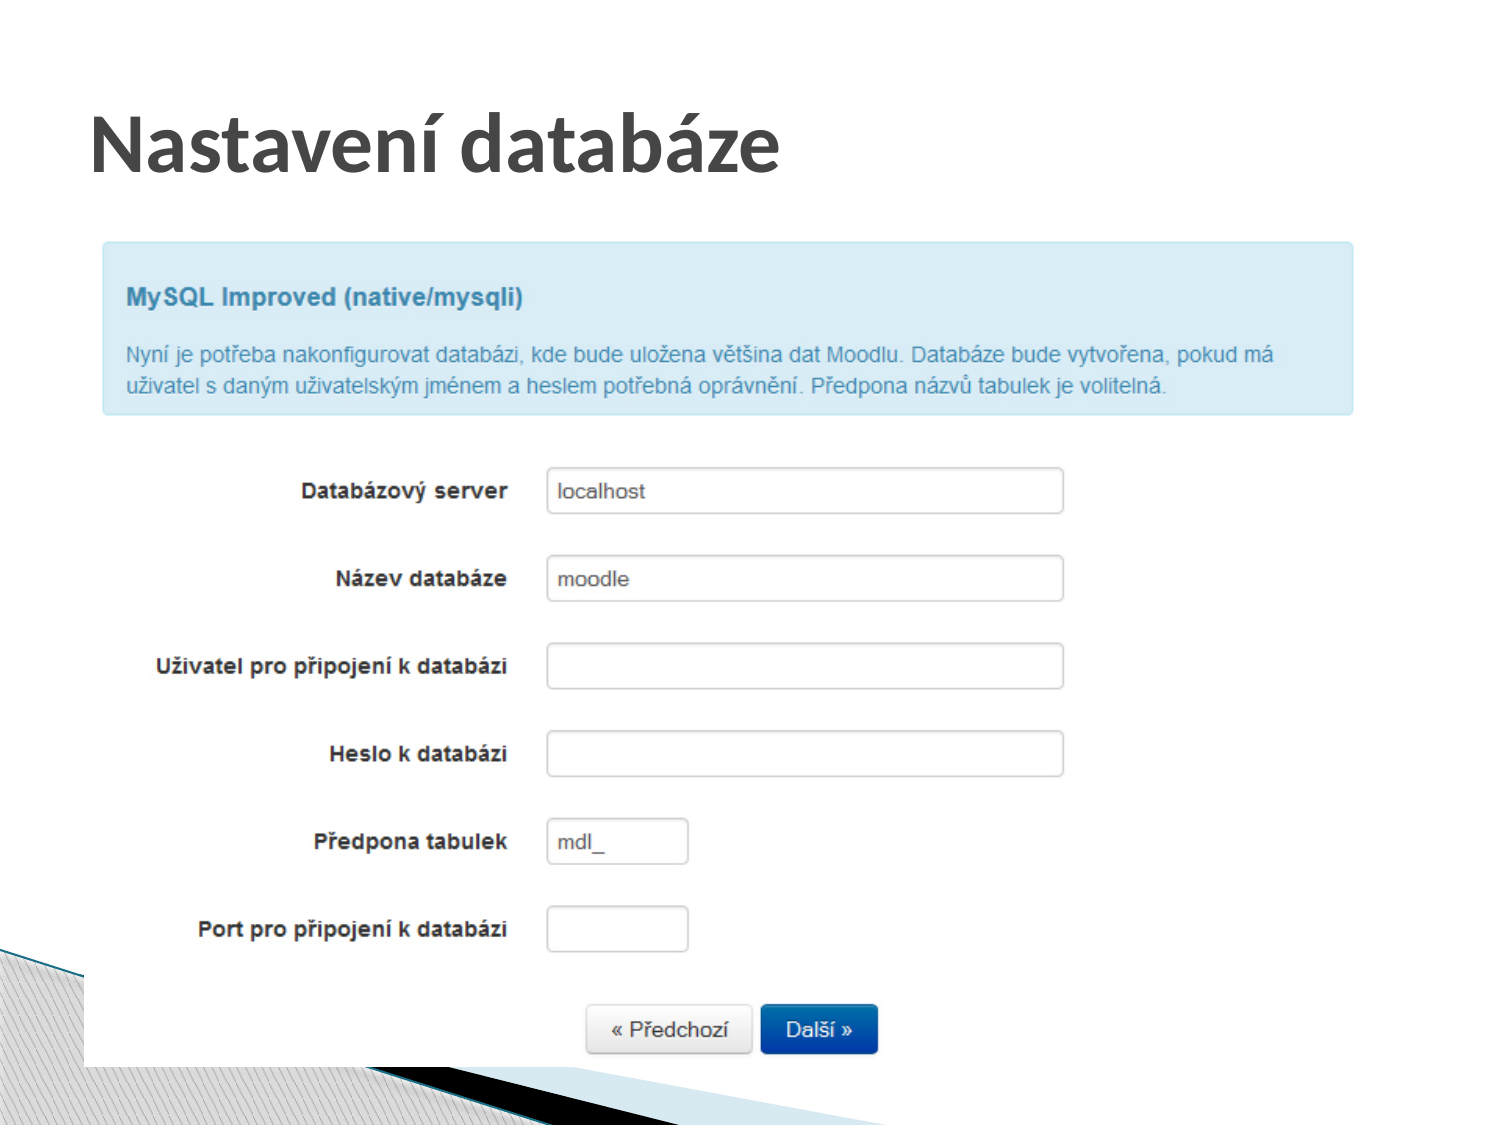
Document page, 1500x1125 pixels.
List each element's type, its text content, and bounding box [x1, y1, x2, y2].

title Nastavení databáze [75, 45, 1425, 233]
picture [83, 231, 1363, 1067]
